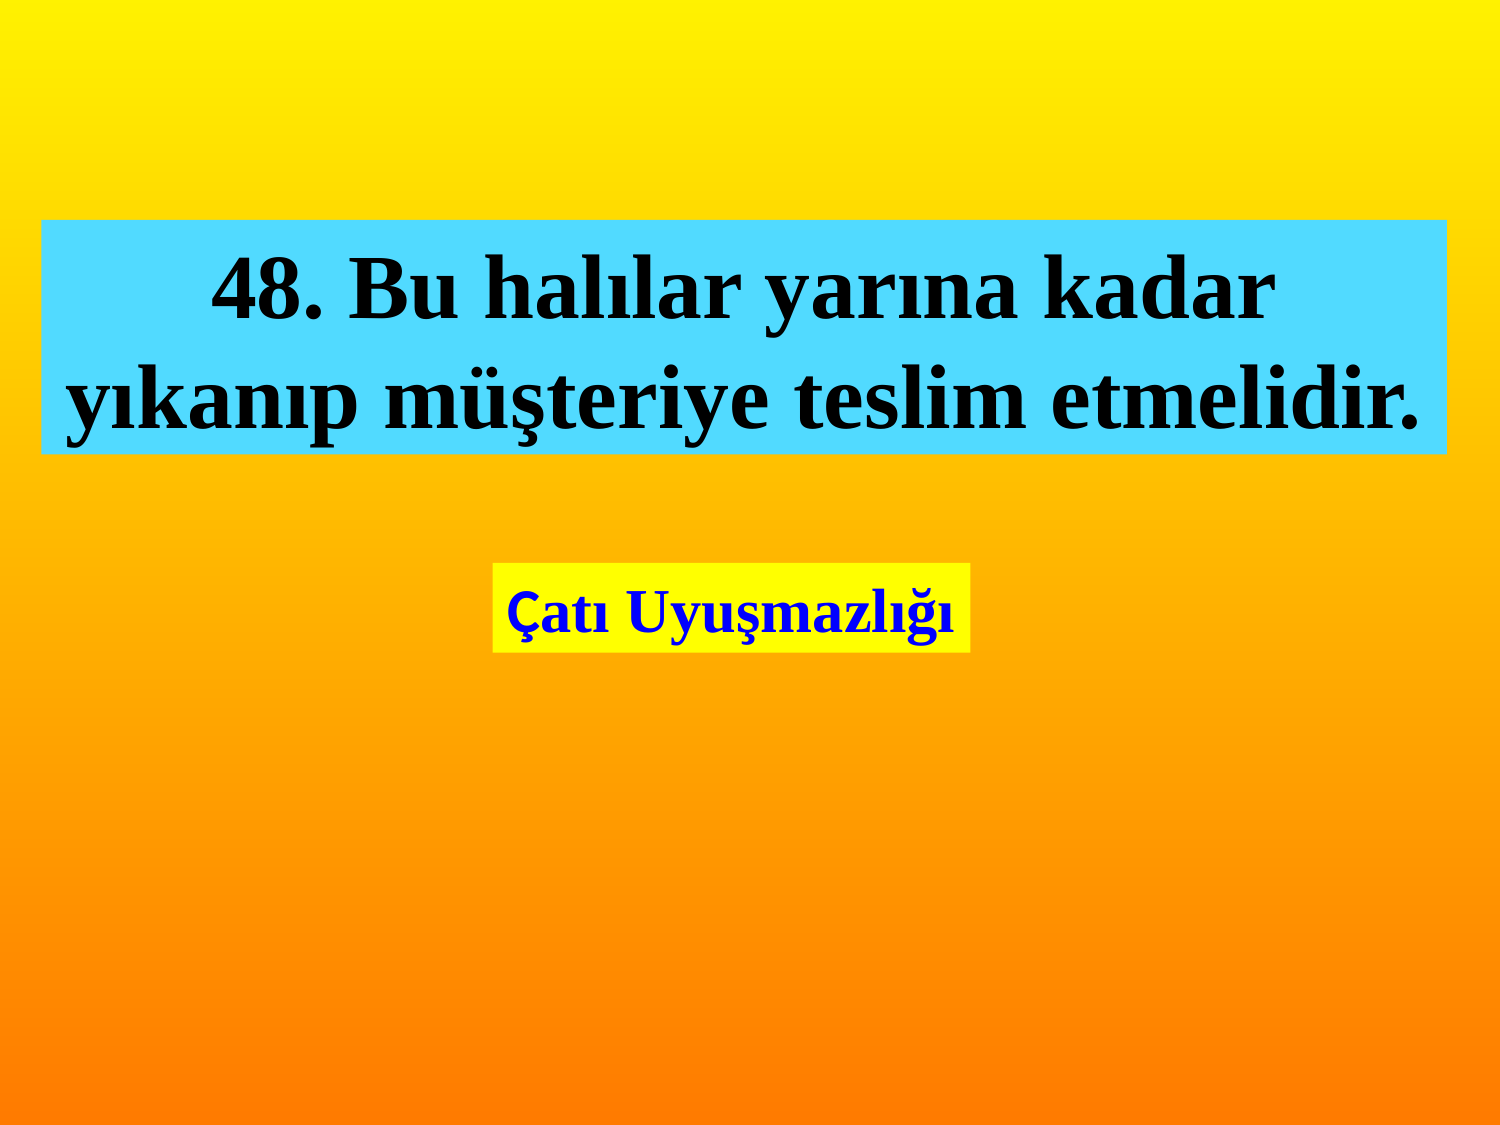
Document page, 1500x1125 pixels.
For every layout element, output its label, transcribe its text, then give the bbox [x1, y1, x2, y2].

text_box 48. Bu halılar yarına kadar yıkanıp müşteriye teslim etmelidir. [41, 219, 1447, 455]
text_box Çatı Uyuşmazlığı [492, 562, 971, 653]
